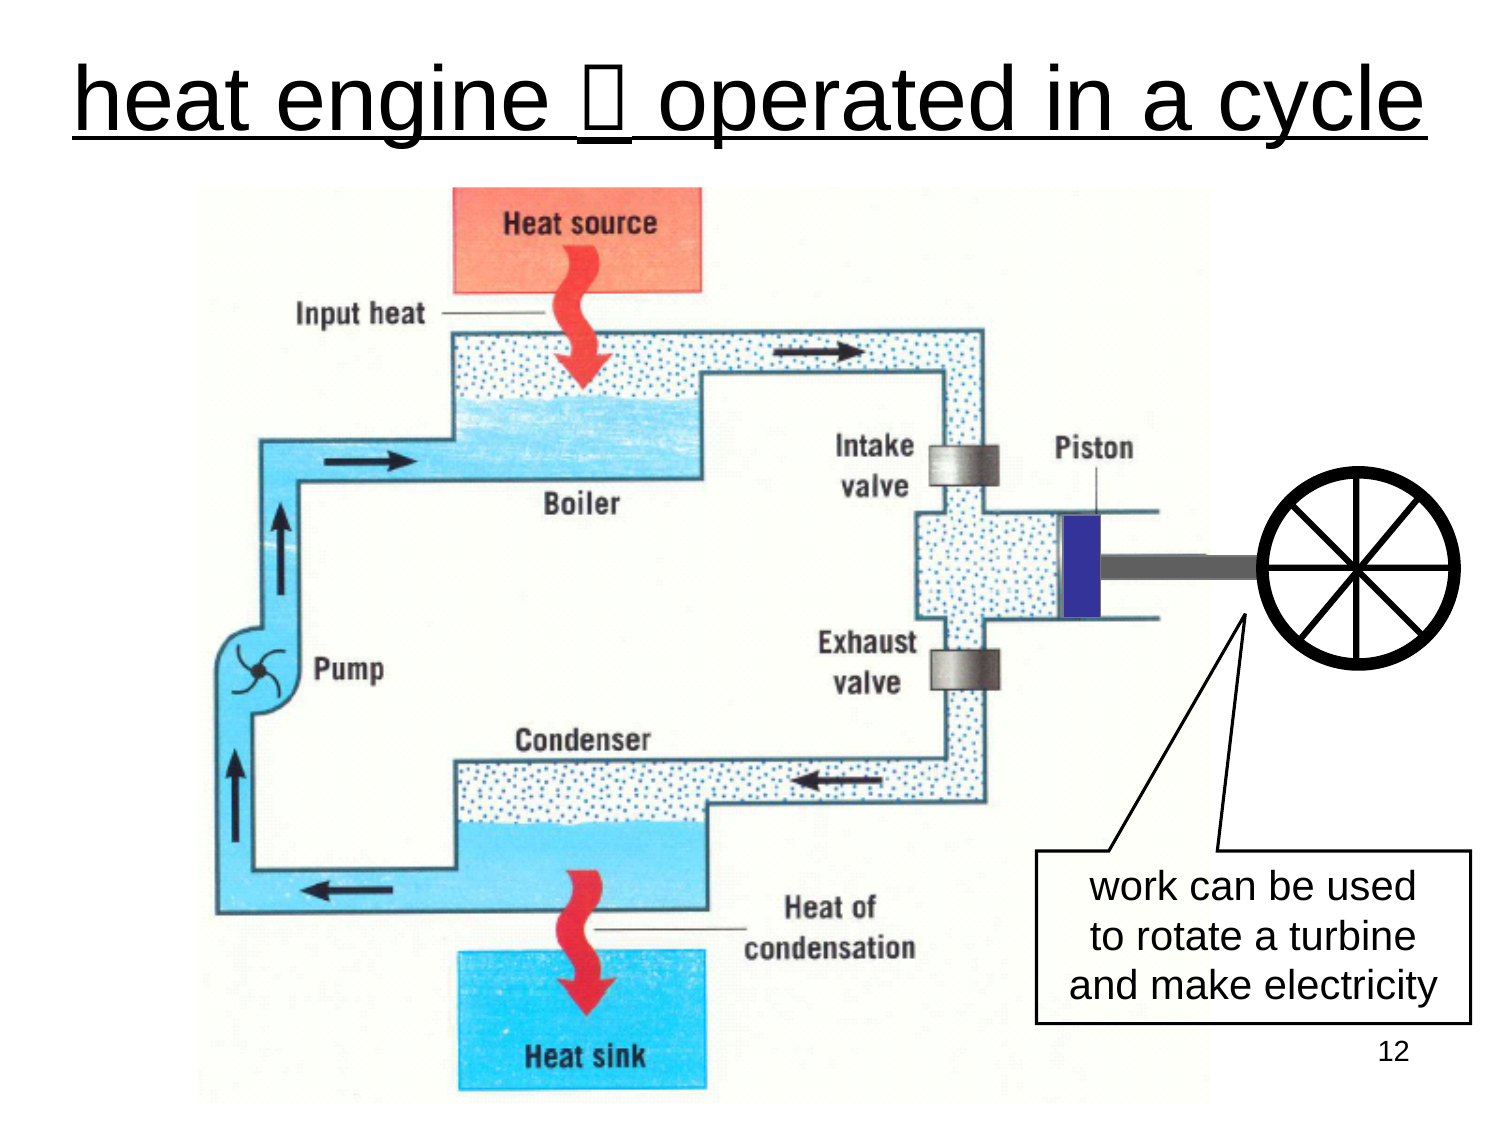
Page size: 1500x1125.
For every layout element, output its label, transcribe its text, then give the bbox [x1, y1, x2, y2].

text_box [1062, 514, 1257, 618]
picture [198, 183, 1212, 1104]
title heat engine  operated in a cycle [0, 0, 1500, 188]
slide_number 12 [1215, 1024, 1425, 1103]
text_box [1262, 467, 1455, 665]
text_box work can be used to rotate a turbine and make electricity [1215, 626, 1471, 1024]
